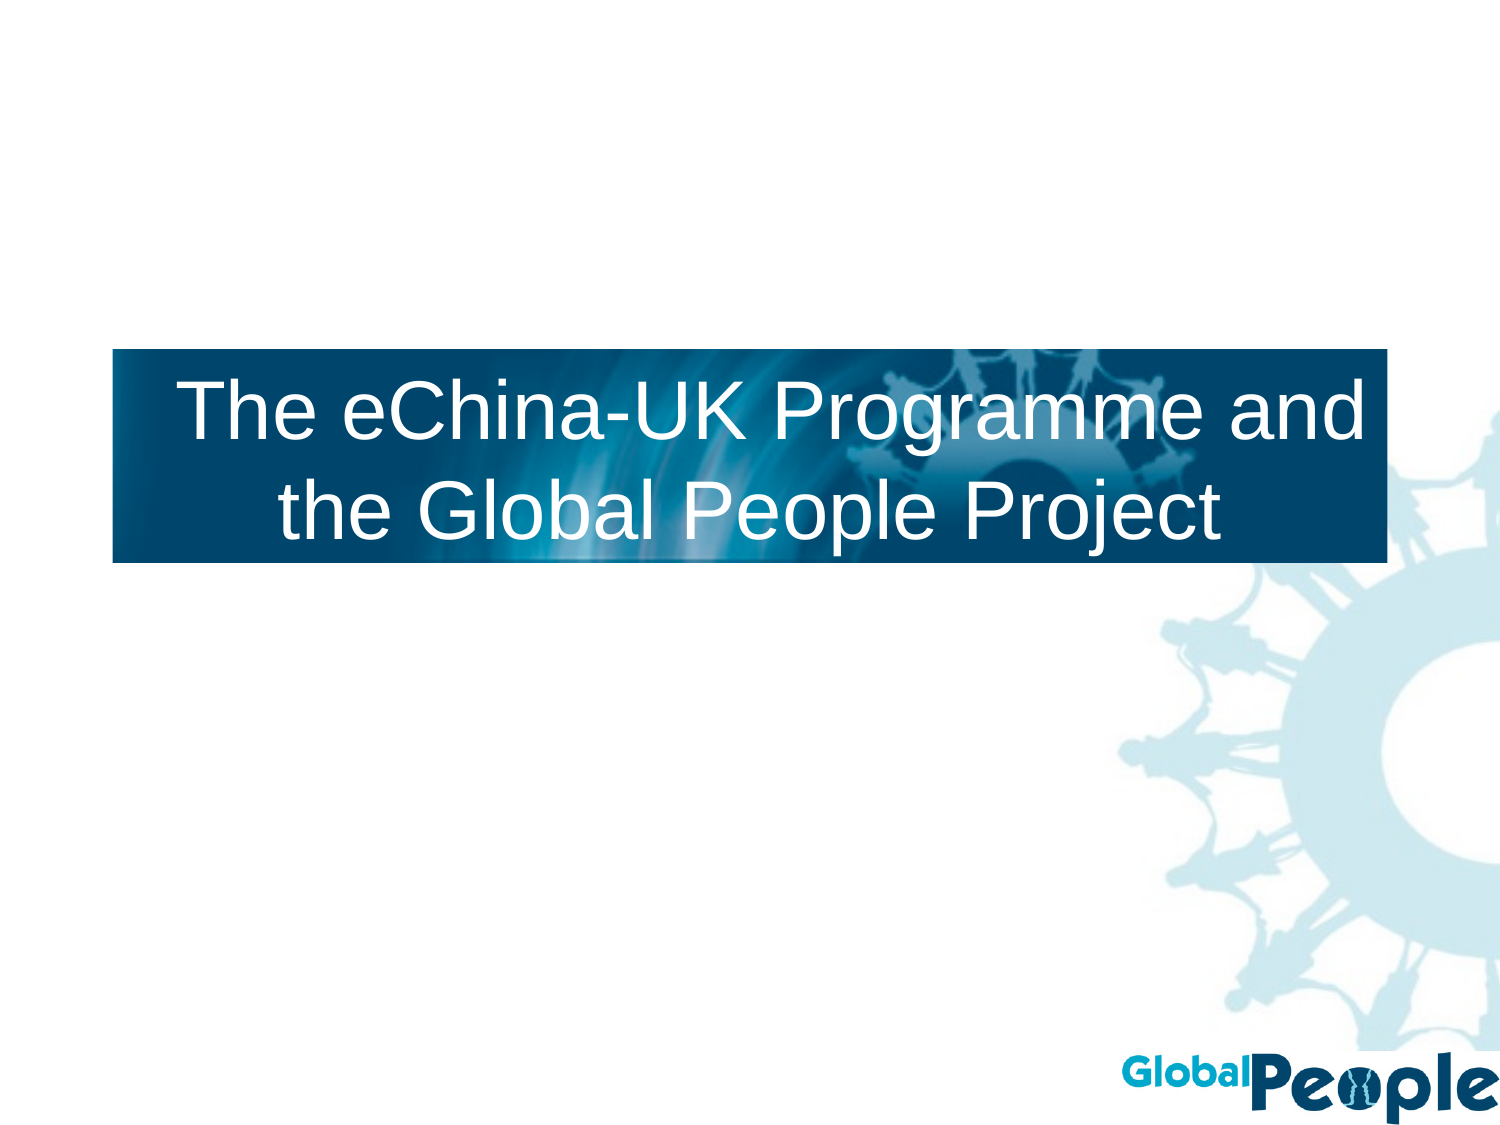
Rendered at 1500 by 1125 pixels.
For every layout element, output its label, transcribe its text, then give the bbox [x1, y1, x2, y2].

picture [0, 0, 1500, 1125]
title The eChina-UK Programme and the Global People Project [112, 349, 1388, 563]
